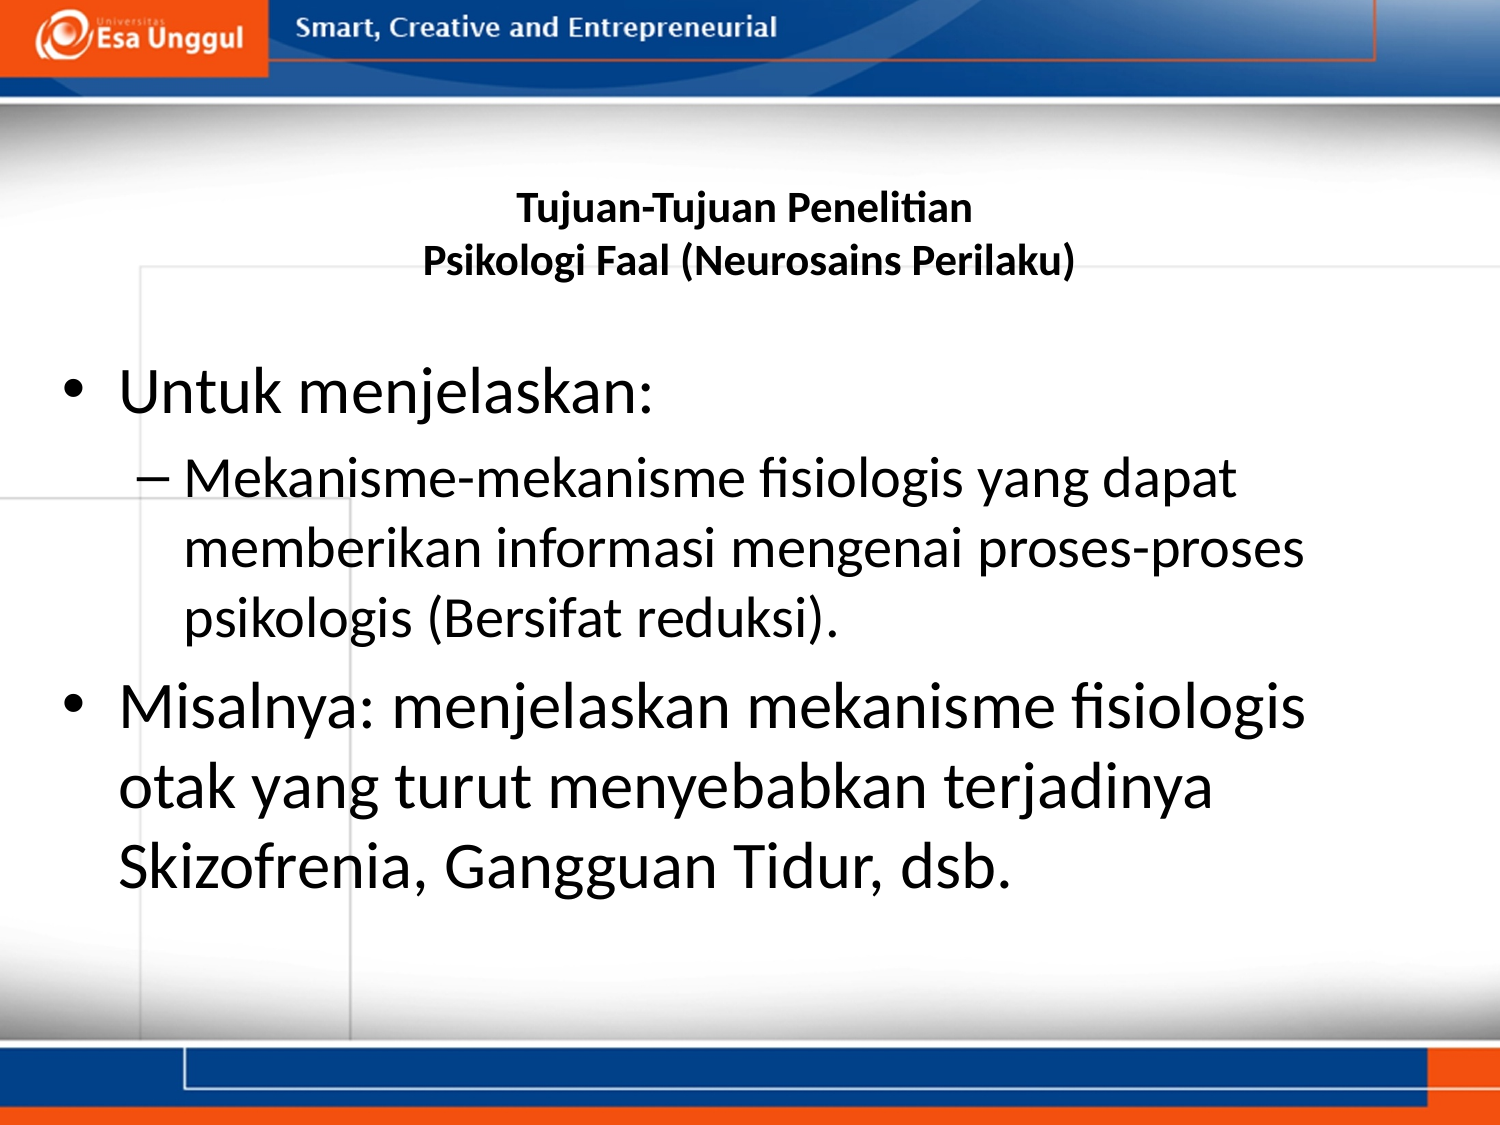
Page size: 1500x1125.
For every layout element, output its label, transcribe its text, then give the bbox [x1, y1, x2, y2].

list Untuk menjelaskan: Mekanisme-mekanisme fisiologis yang dapat memberikan informasi mengenai proses-proses psikologis (Bersifat reduksi). Misalnya: menjelaskan mekanisme fisiologis otak yang turut menyebabkan terjadinya Skizofrenia, Gangguan Tidur, dsb. [46, 339, 1426, 1079]
title Tujuan-Tujuan Penelitian Psikologi Faal (Neurosains Perilaku) [74, 115, 1426, 294]
picture [0, 0, 1500, 1125]
